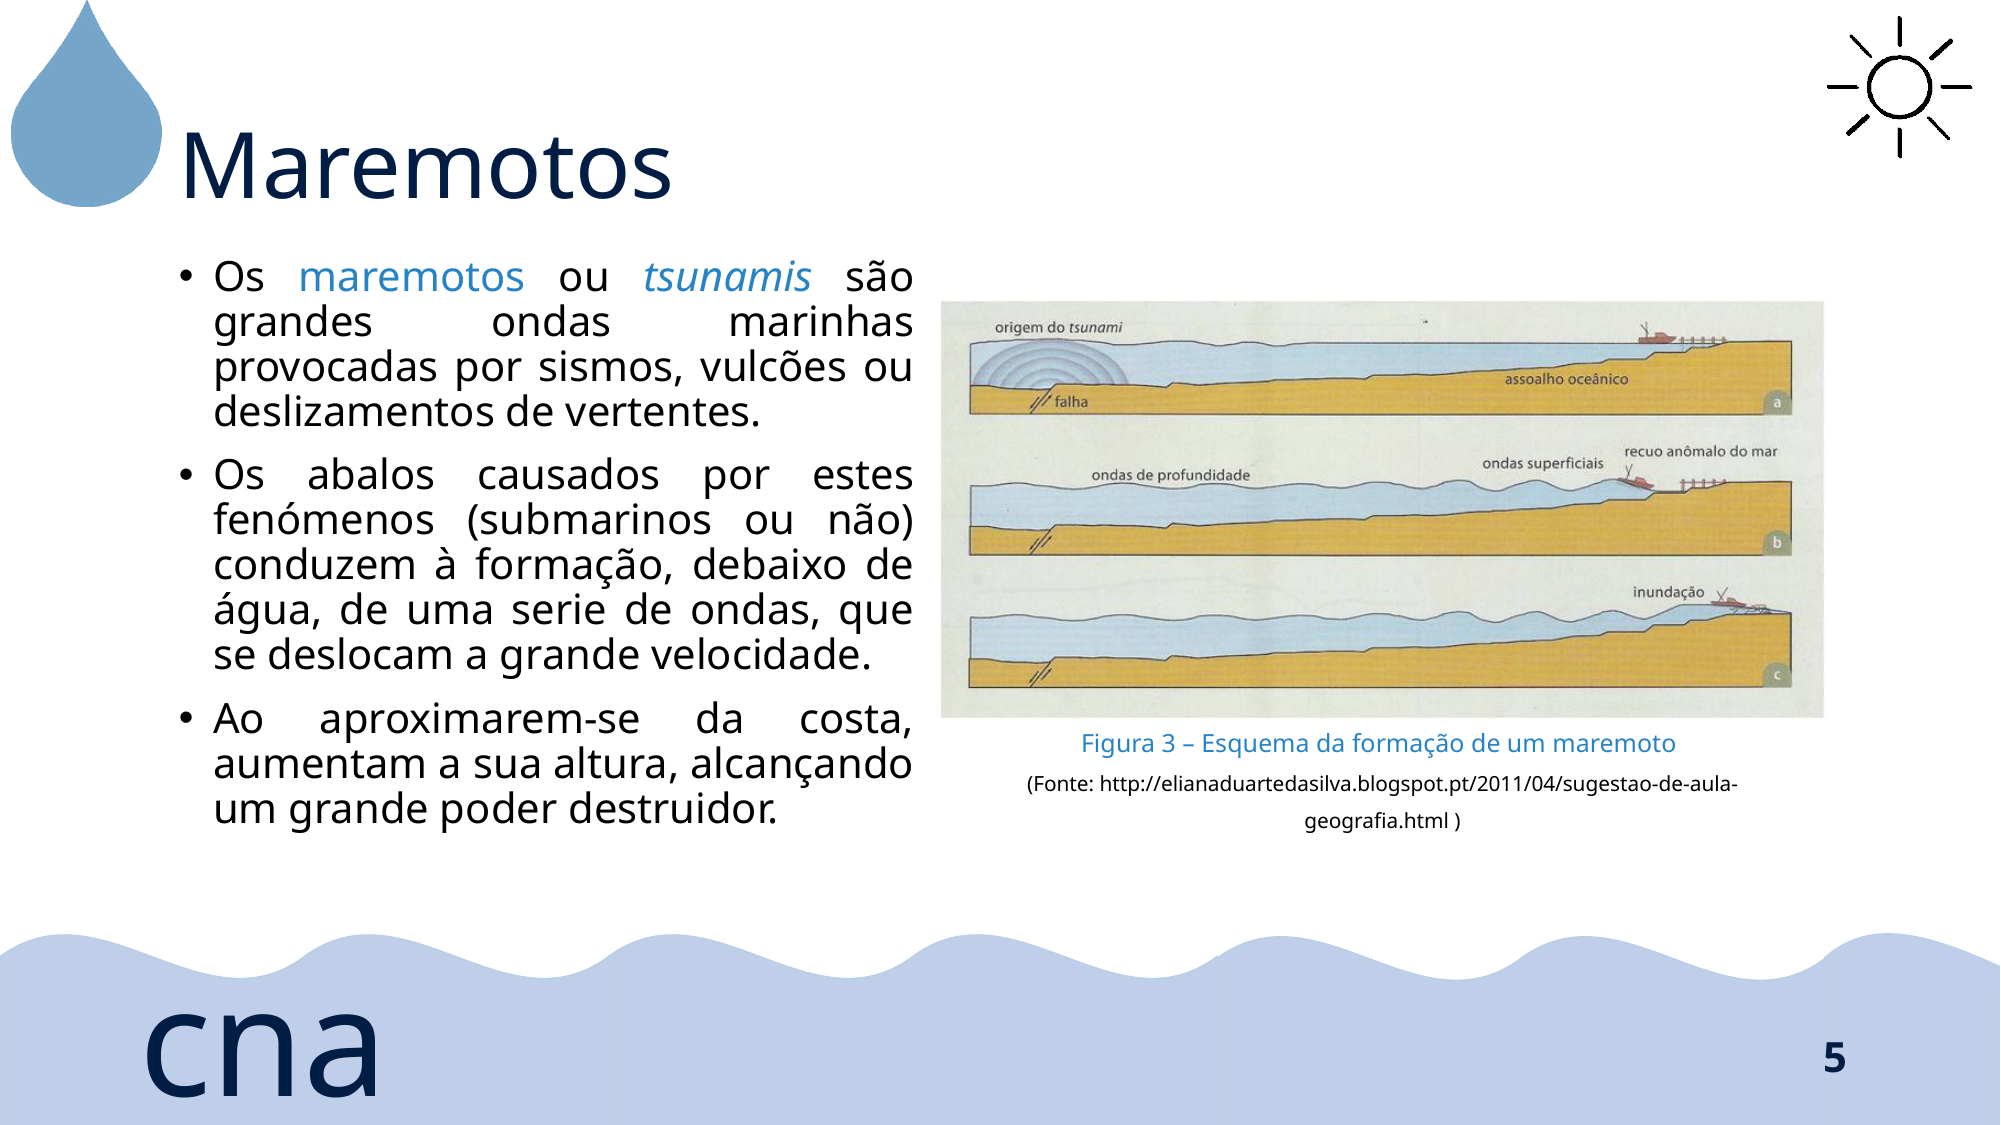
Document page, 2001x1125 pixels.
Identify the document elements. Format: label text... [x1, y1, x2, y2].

picture [0, 0, 164, 207]
text_box Figura 3 – Esquema da formação de um maremoto (Fonte: http://elianaduartedasilva.blogspot.pt/2011/04/sugestao-de-aula-geografia.html ) [964, 720, 1801, 841]
picture [940, 300, 1825, 719]
title Maremotos [164, 59, 1863, 278]
picture [1824, 9, 1982, 164]
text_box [0, 934, 2000, 1125]
list Os maremotos ou tsunamis são grandes ondas marinhas provocadas por sismos, vulcões ou deslizamentos de vertentes. Os abalos causados por estes fenómenos (submarinos ou não) conduzem à formação, debaixo de água, de uma serie de ondas, que se deslocam a grande velocidade. Ao aproximarem-se da costa, aumentam a sua altura, alcançando um grande poder destruidor. [164, 247, 930, 891]
